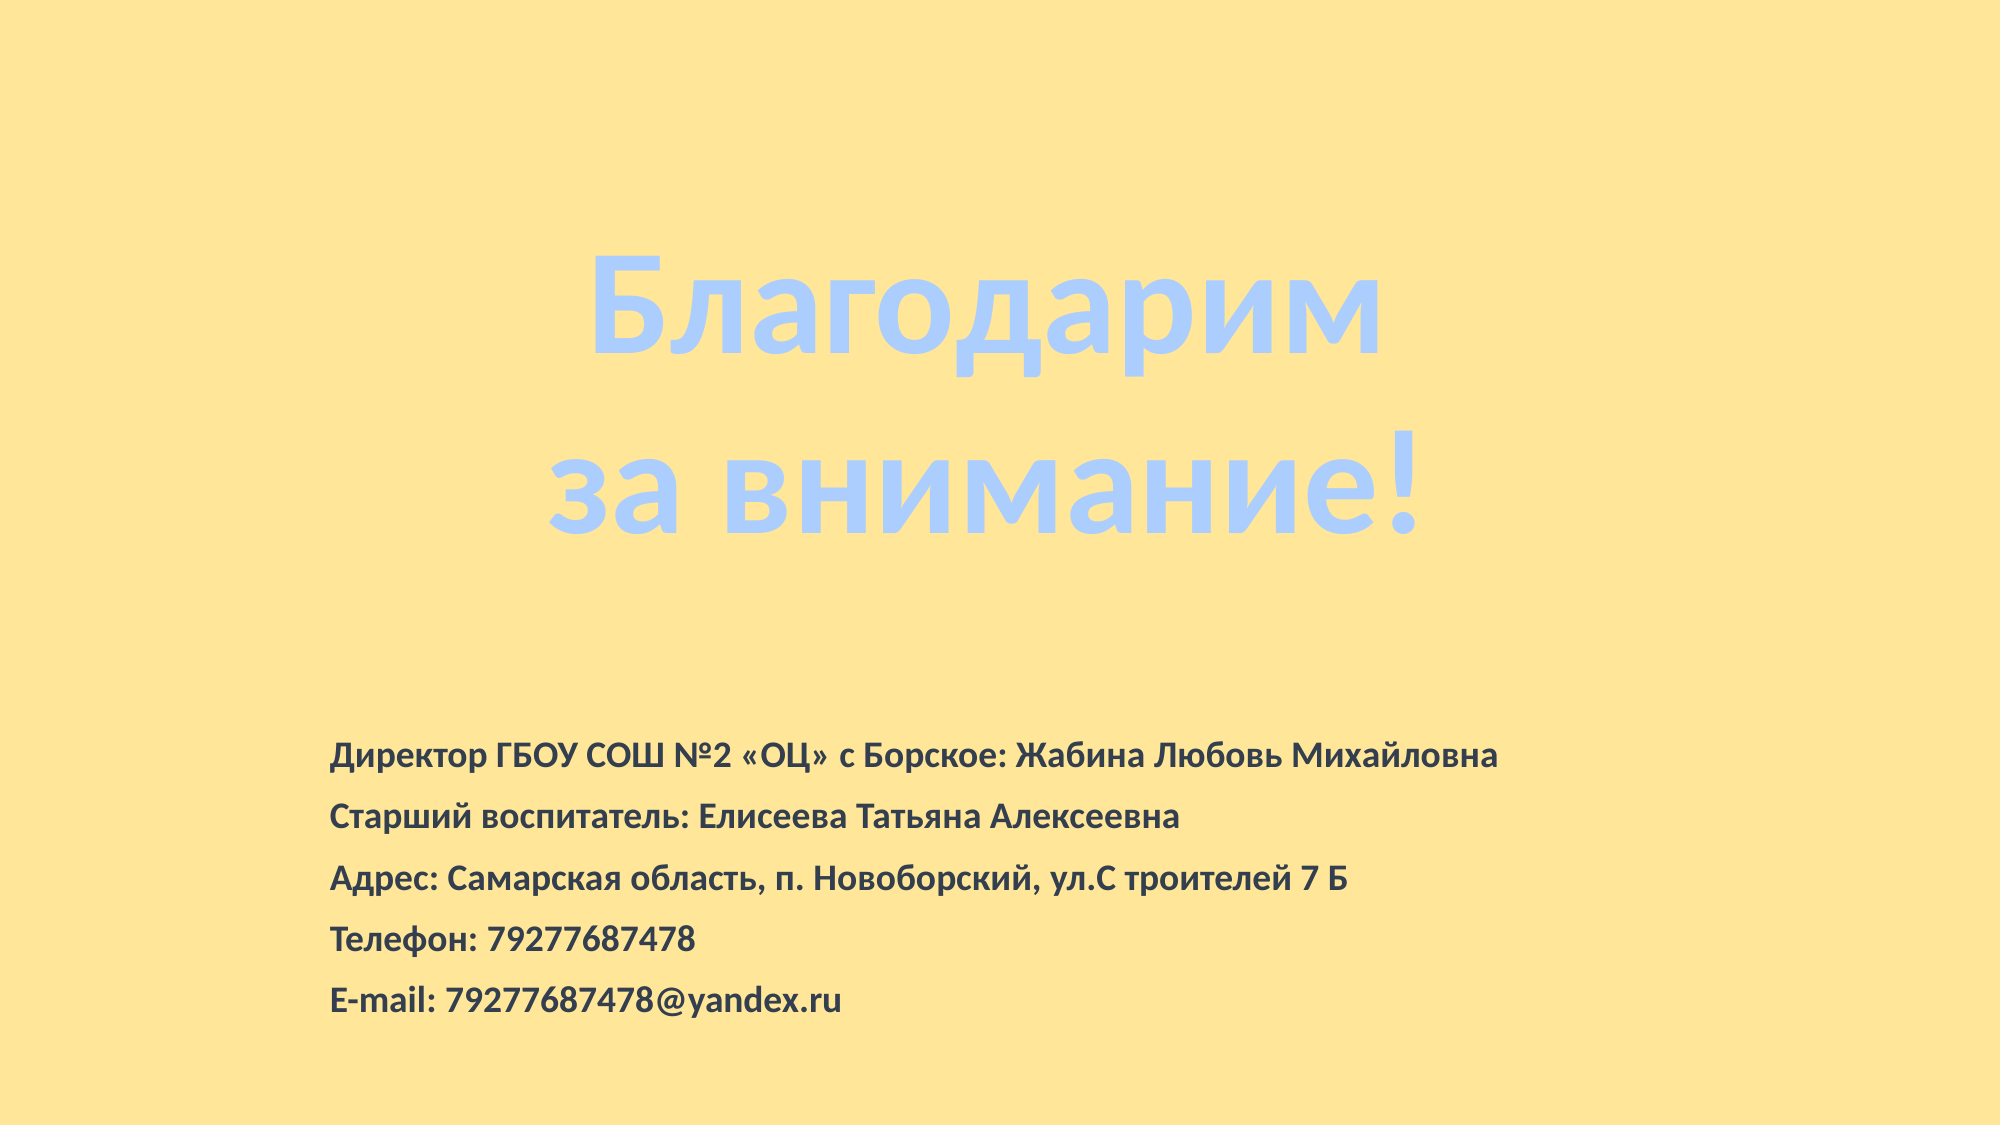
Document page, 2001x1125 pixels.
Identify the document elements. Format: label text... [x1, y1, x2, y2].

list Директор ГБОУ СОШ №2 «ОЦ» с Борское: Жабина Любовь Михайловна Старший воспитатель: Елисеева Татьяна Алексеевна Адрес: Самарская область, п. Новоборский, ул.С троителей 7 Б Телефон: 79277687478 E-mail: 79277687478@yandex.ru [314, 727, 1665, 1083]
text_box Благодарим за внимание! [531, 196, 1445, 572]
